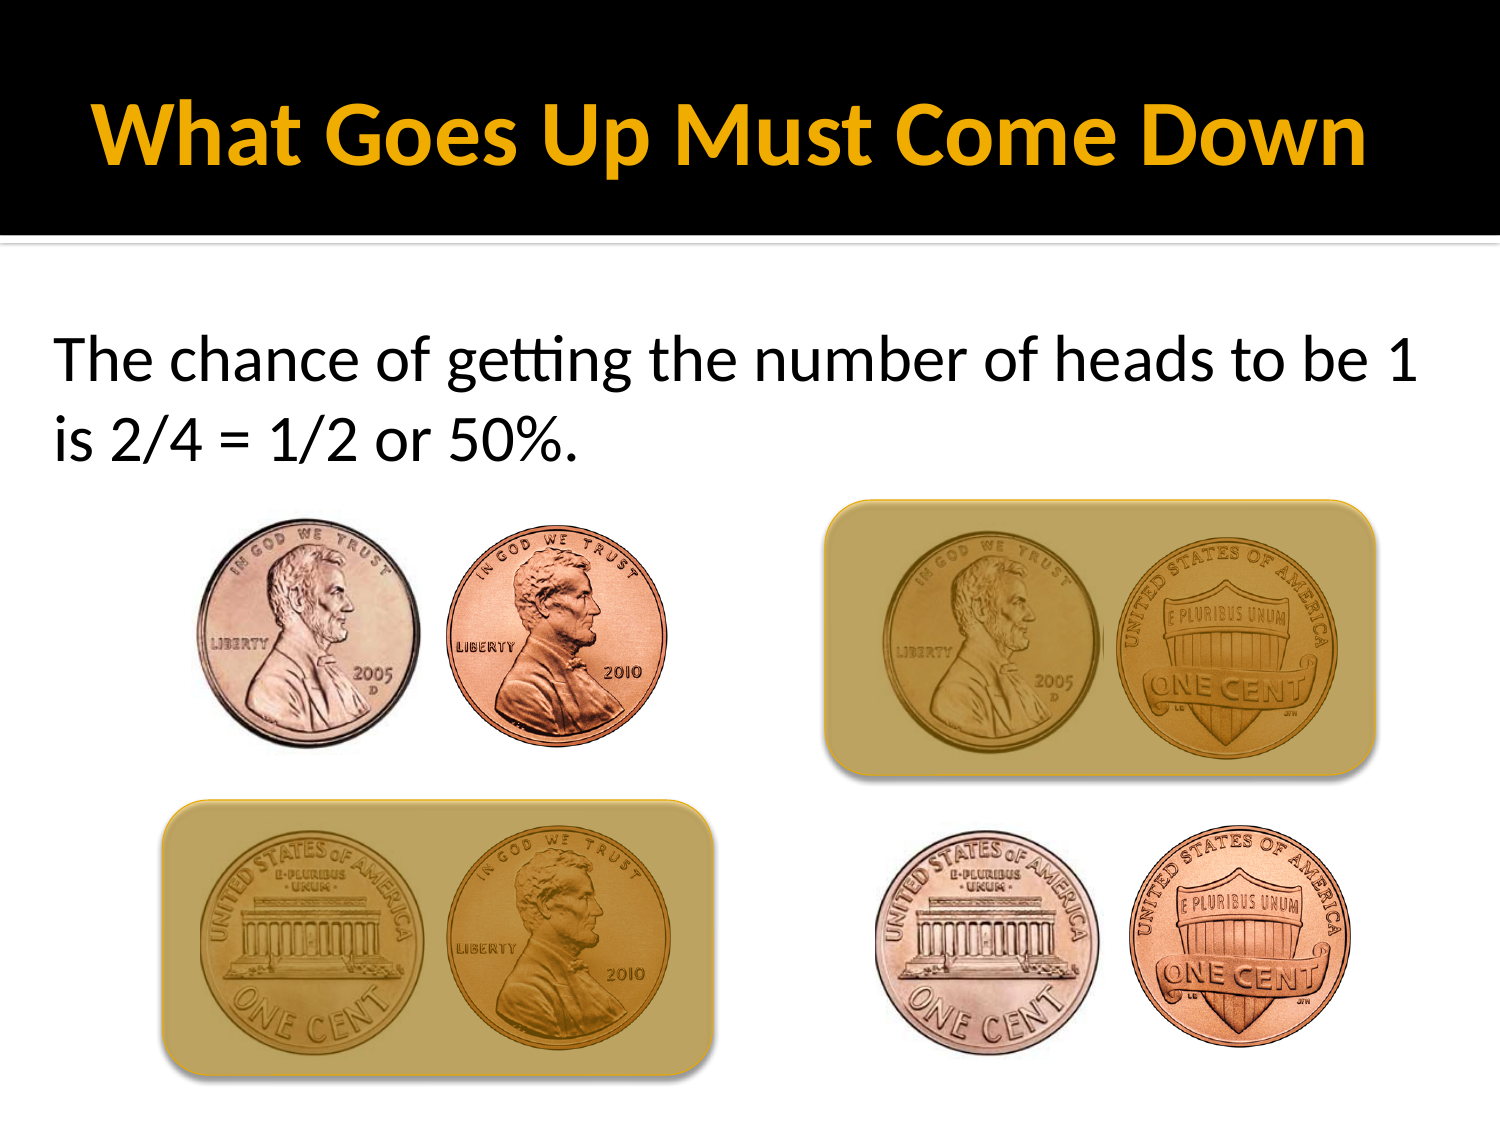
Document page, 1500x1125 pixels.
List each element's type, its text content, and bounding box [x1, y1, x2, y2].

picture [874, 812, 1105, 1060]
picture [424, 512, 672, 757]
text_box [824, 499, 1376, 776]
text_box [161, 799, 714, 1076]
picture [188, 499, 422, 755]
picture [199, 812, 675, 1060]
picture [1124, 812, 1372, 1057]
list The chance of getting the number of heads to be 1 is 2/4 = 1/2 or 50%. [24, 299, 1475, 488]
title What Goes Up Must Come Down [75, 25, 1425, 231]
picture [1111, 524, 1359, 769]
picture [874, 512, 1104, 760]
